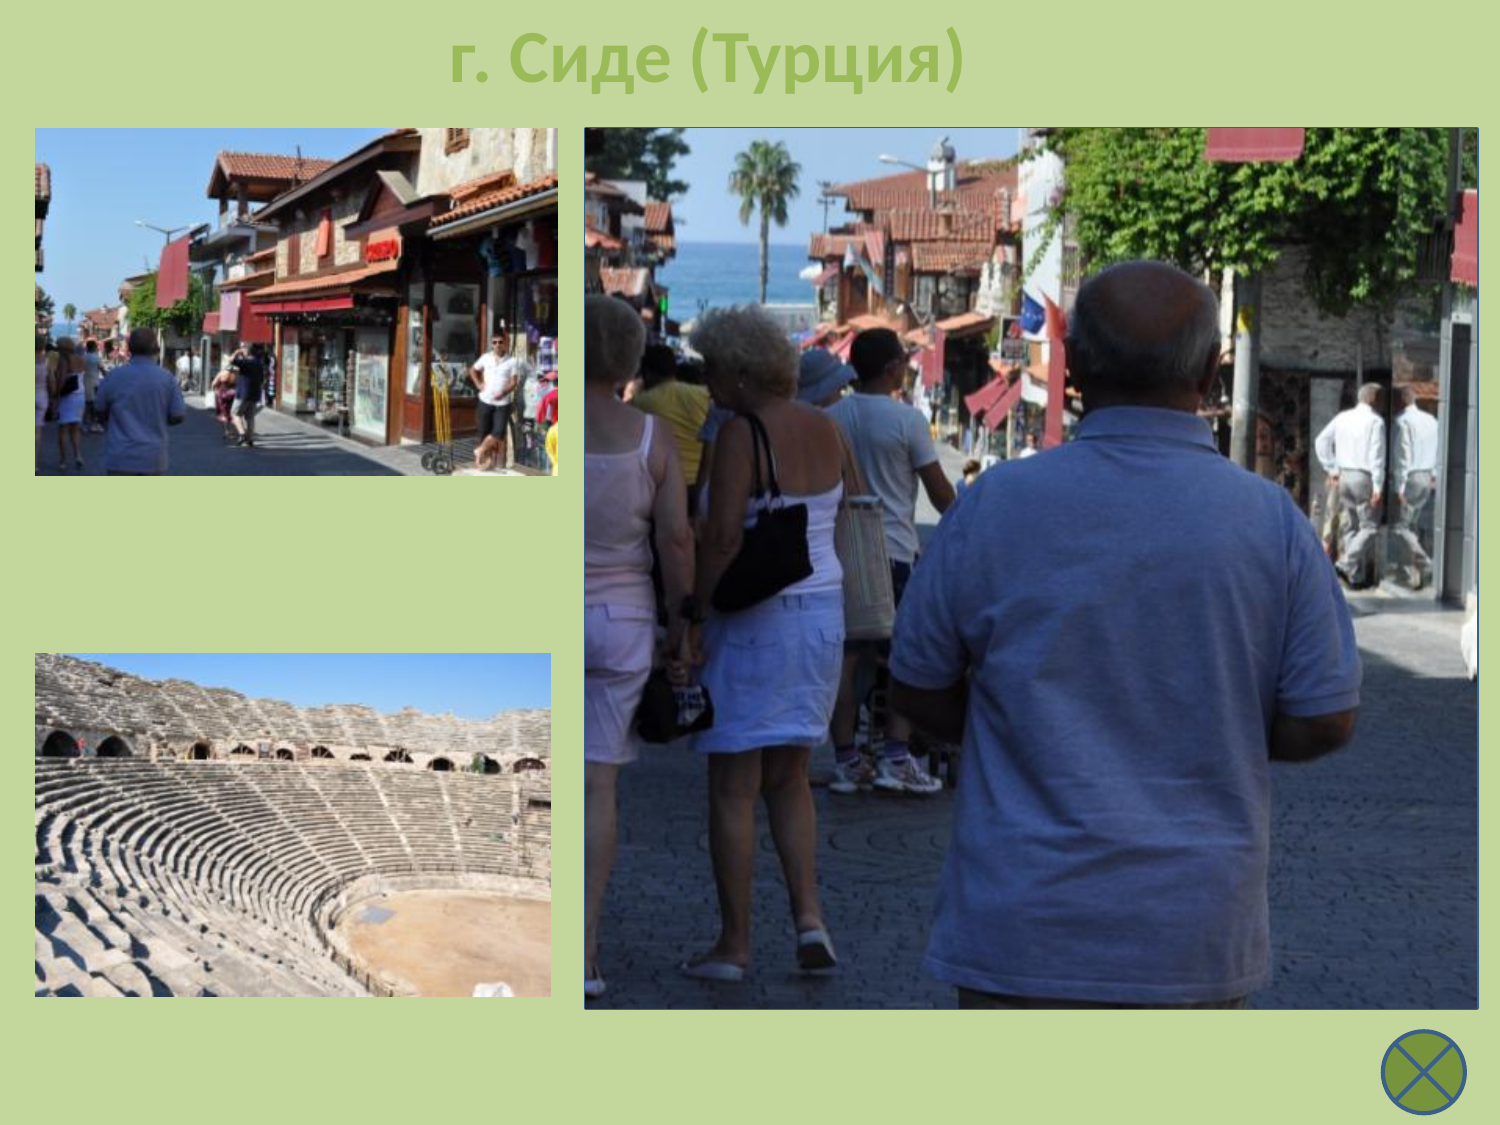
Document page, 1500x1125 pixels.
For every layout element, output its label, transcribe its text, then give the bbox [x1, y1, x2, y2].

text_box г. Сиде (Турция) [434, 0, 982, 105]
picture [585, 128, 1477, 1009]
text_box [1380, 1029, 1467, 1116]
picture [34, 653, 551, 997]
picture [34, 128, 558, 477]
